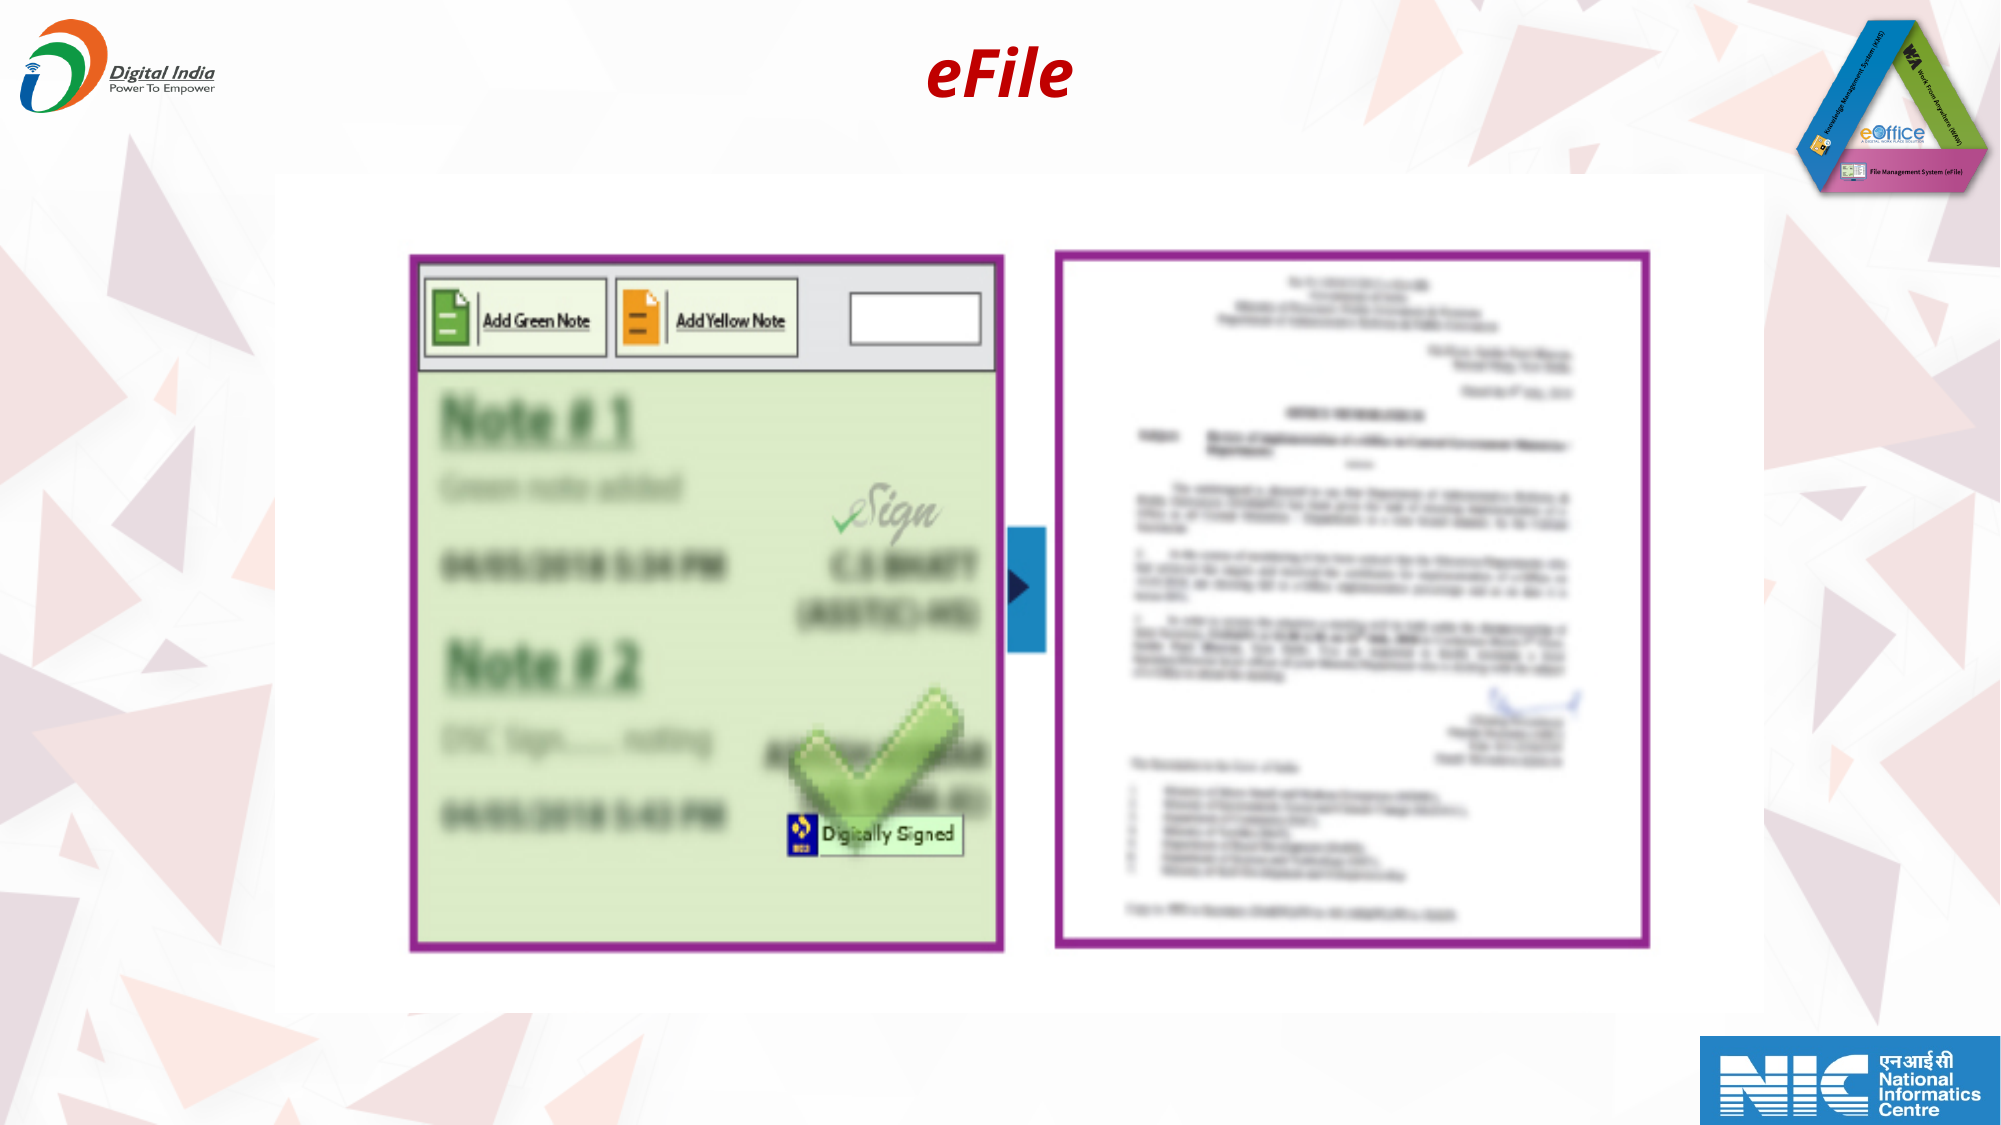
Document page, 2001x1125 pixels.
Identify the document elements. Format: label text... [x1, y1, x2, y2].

text_box eFile [0, 32, 1787, 120]
picture [1787, 0, 2000, 220]
picture [1699, 1036, 2001, 1125]
picture [274, 174, 1764, 1013]
picture [20, 19, 215, 113]
